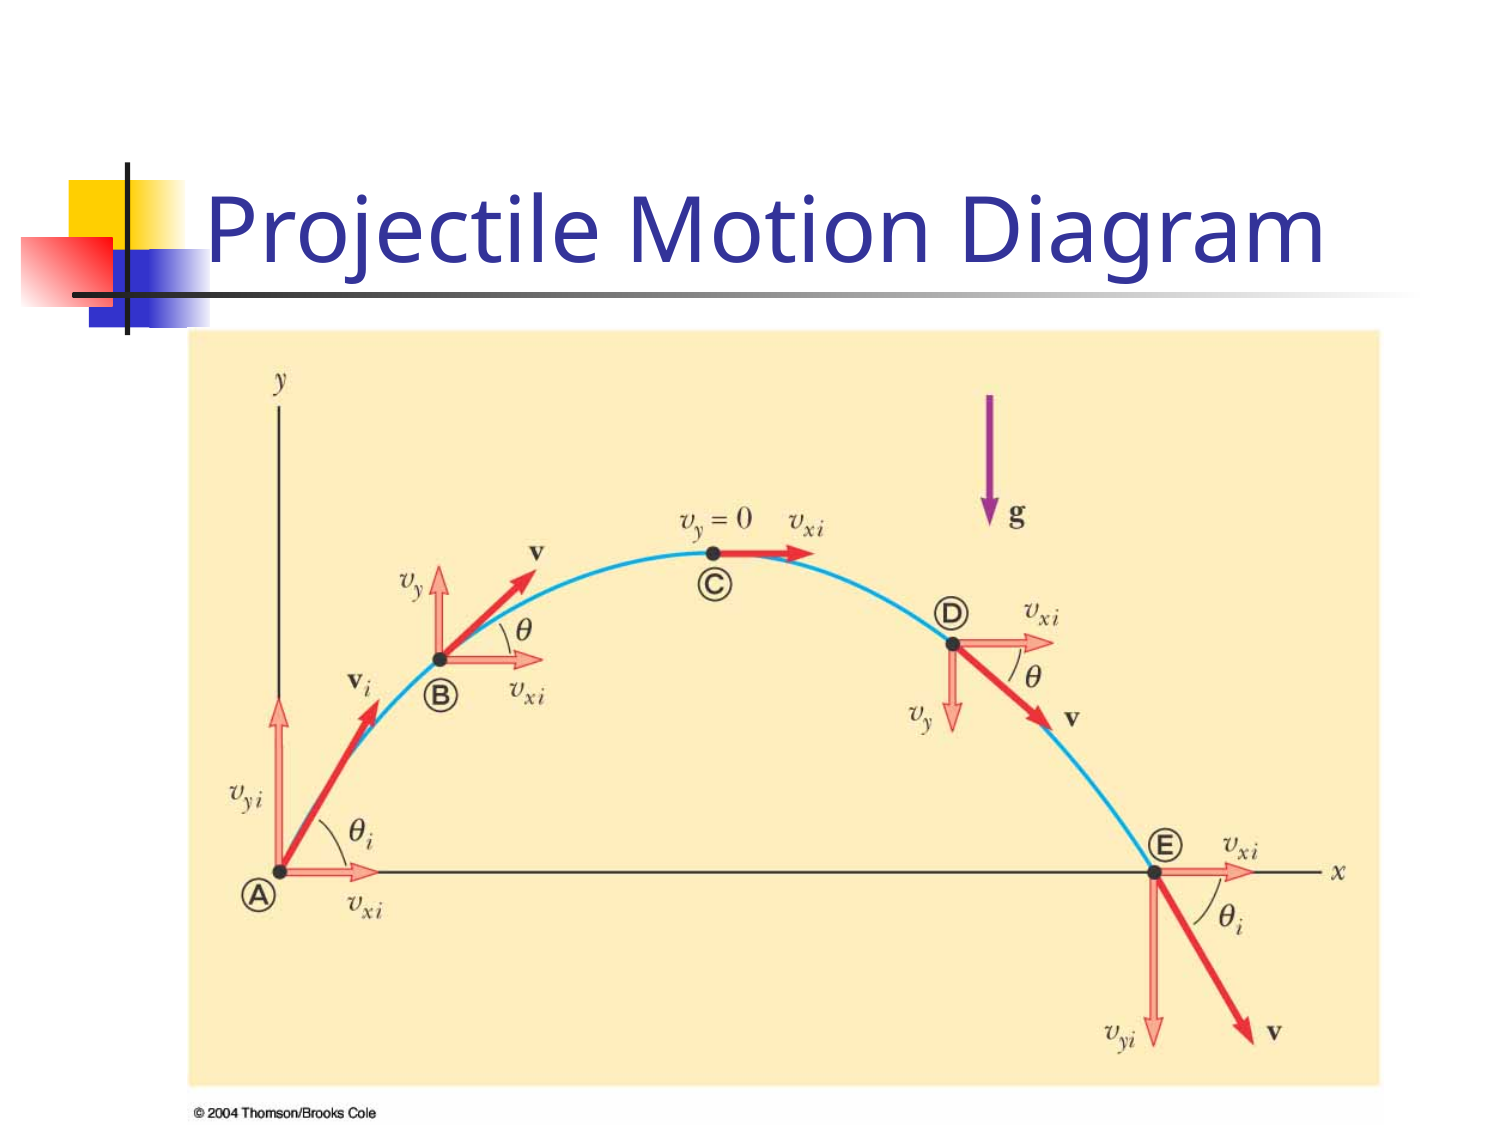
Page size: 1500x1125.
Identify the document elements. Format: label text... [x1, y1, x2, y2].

picture [187, 327, 1384, 1125]
title Projectile Motion Diagram [188, 101, 1468, 289]
